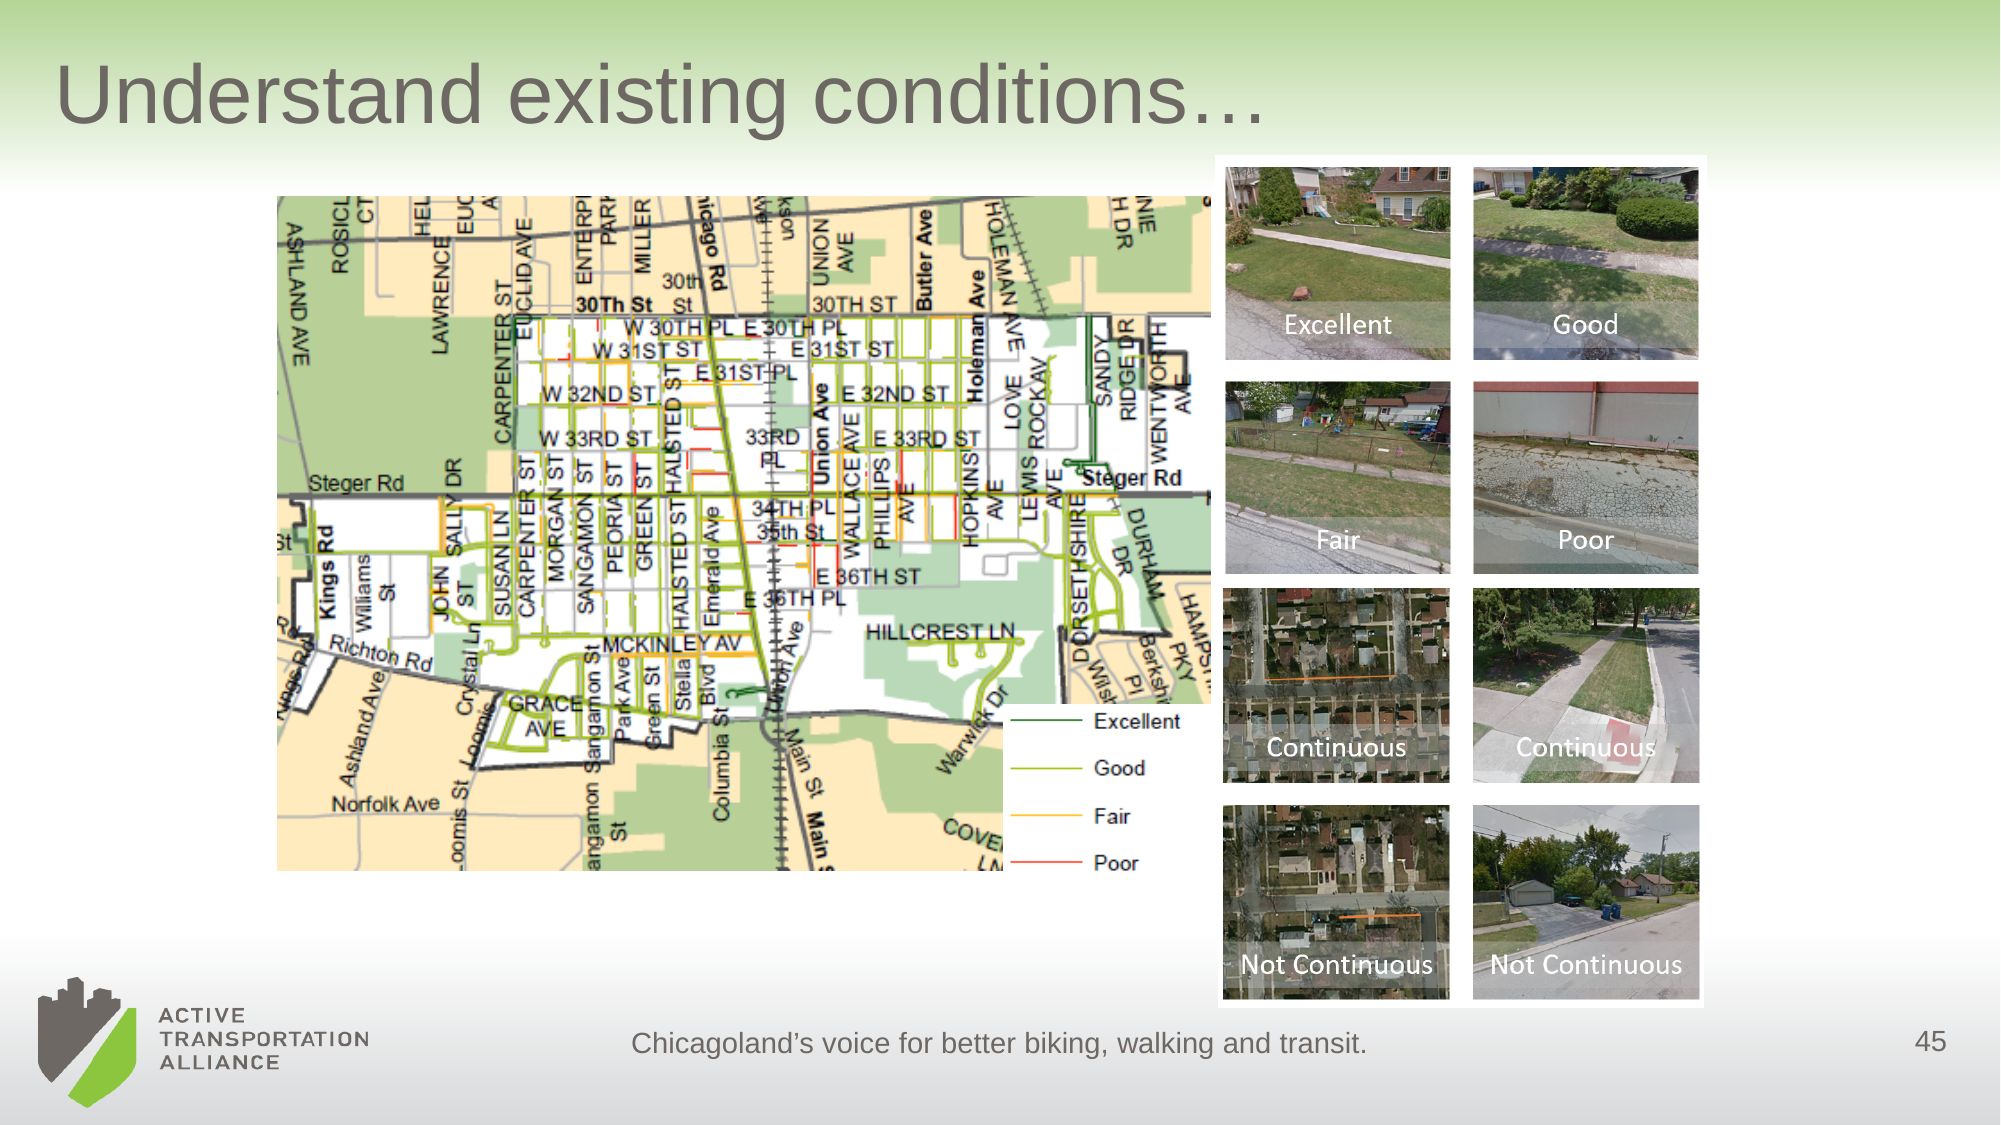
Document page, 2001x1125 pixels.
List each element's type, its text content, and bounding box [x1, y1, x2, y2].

title Understand existing conditions… [39, 15, 1963, 177]
picture [0, 0, 2001, 1125]
